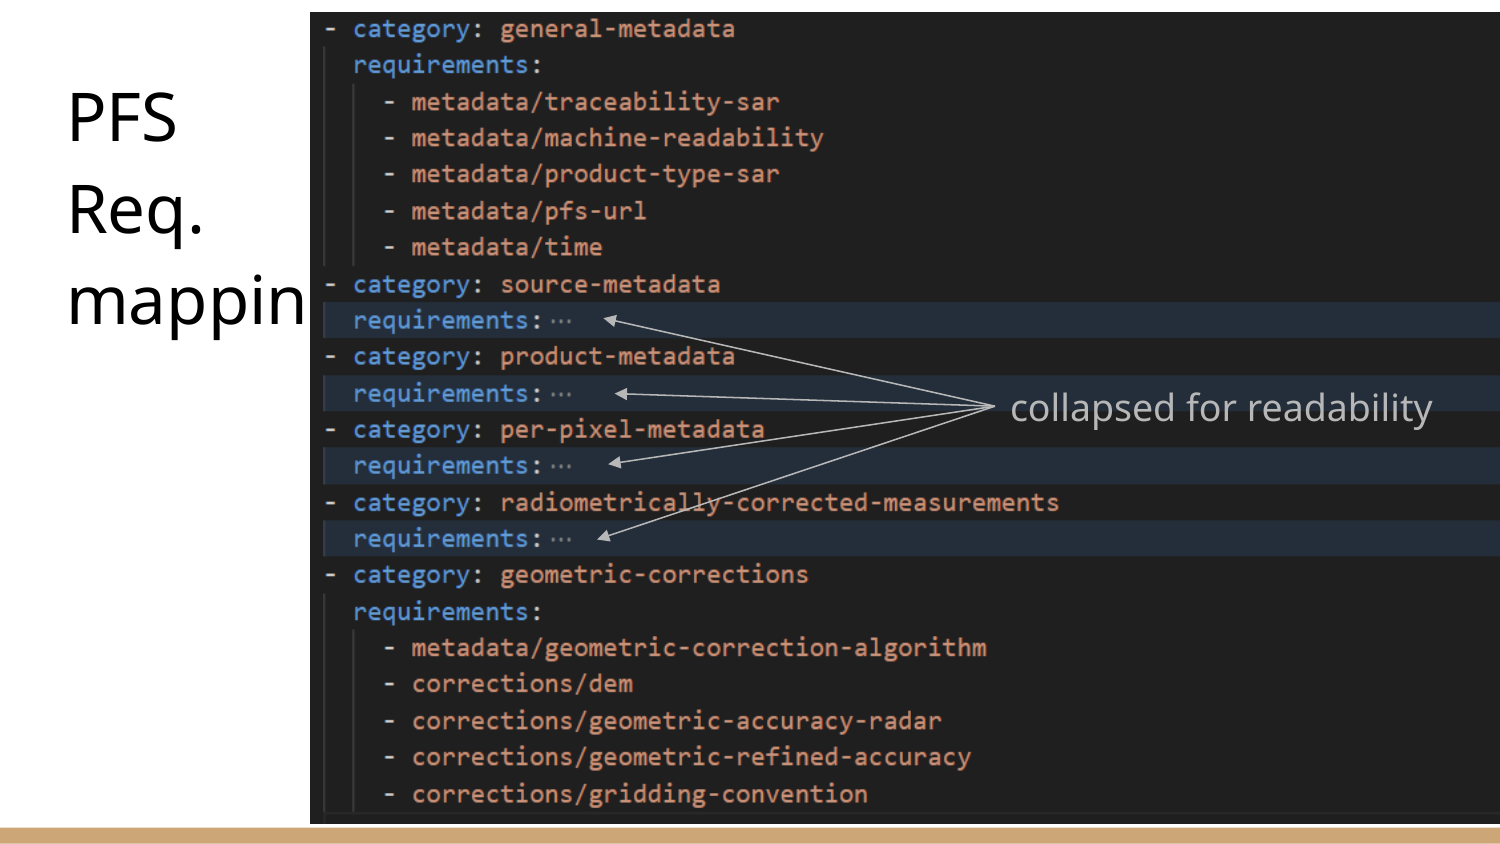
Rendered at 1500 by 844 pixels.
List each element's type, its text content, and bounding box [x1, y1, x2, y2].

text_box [603, 317, 996, 404]
picture [310, 12, 1500, 824]
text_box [614, 393, 996, 404]
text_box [596, 406, 996, 540]
title PFS Req. mapping [51, 51, 305, 360]
